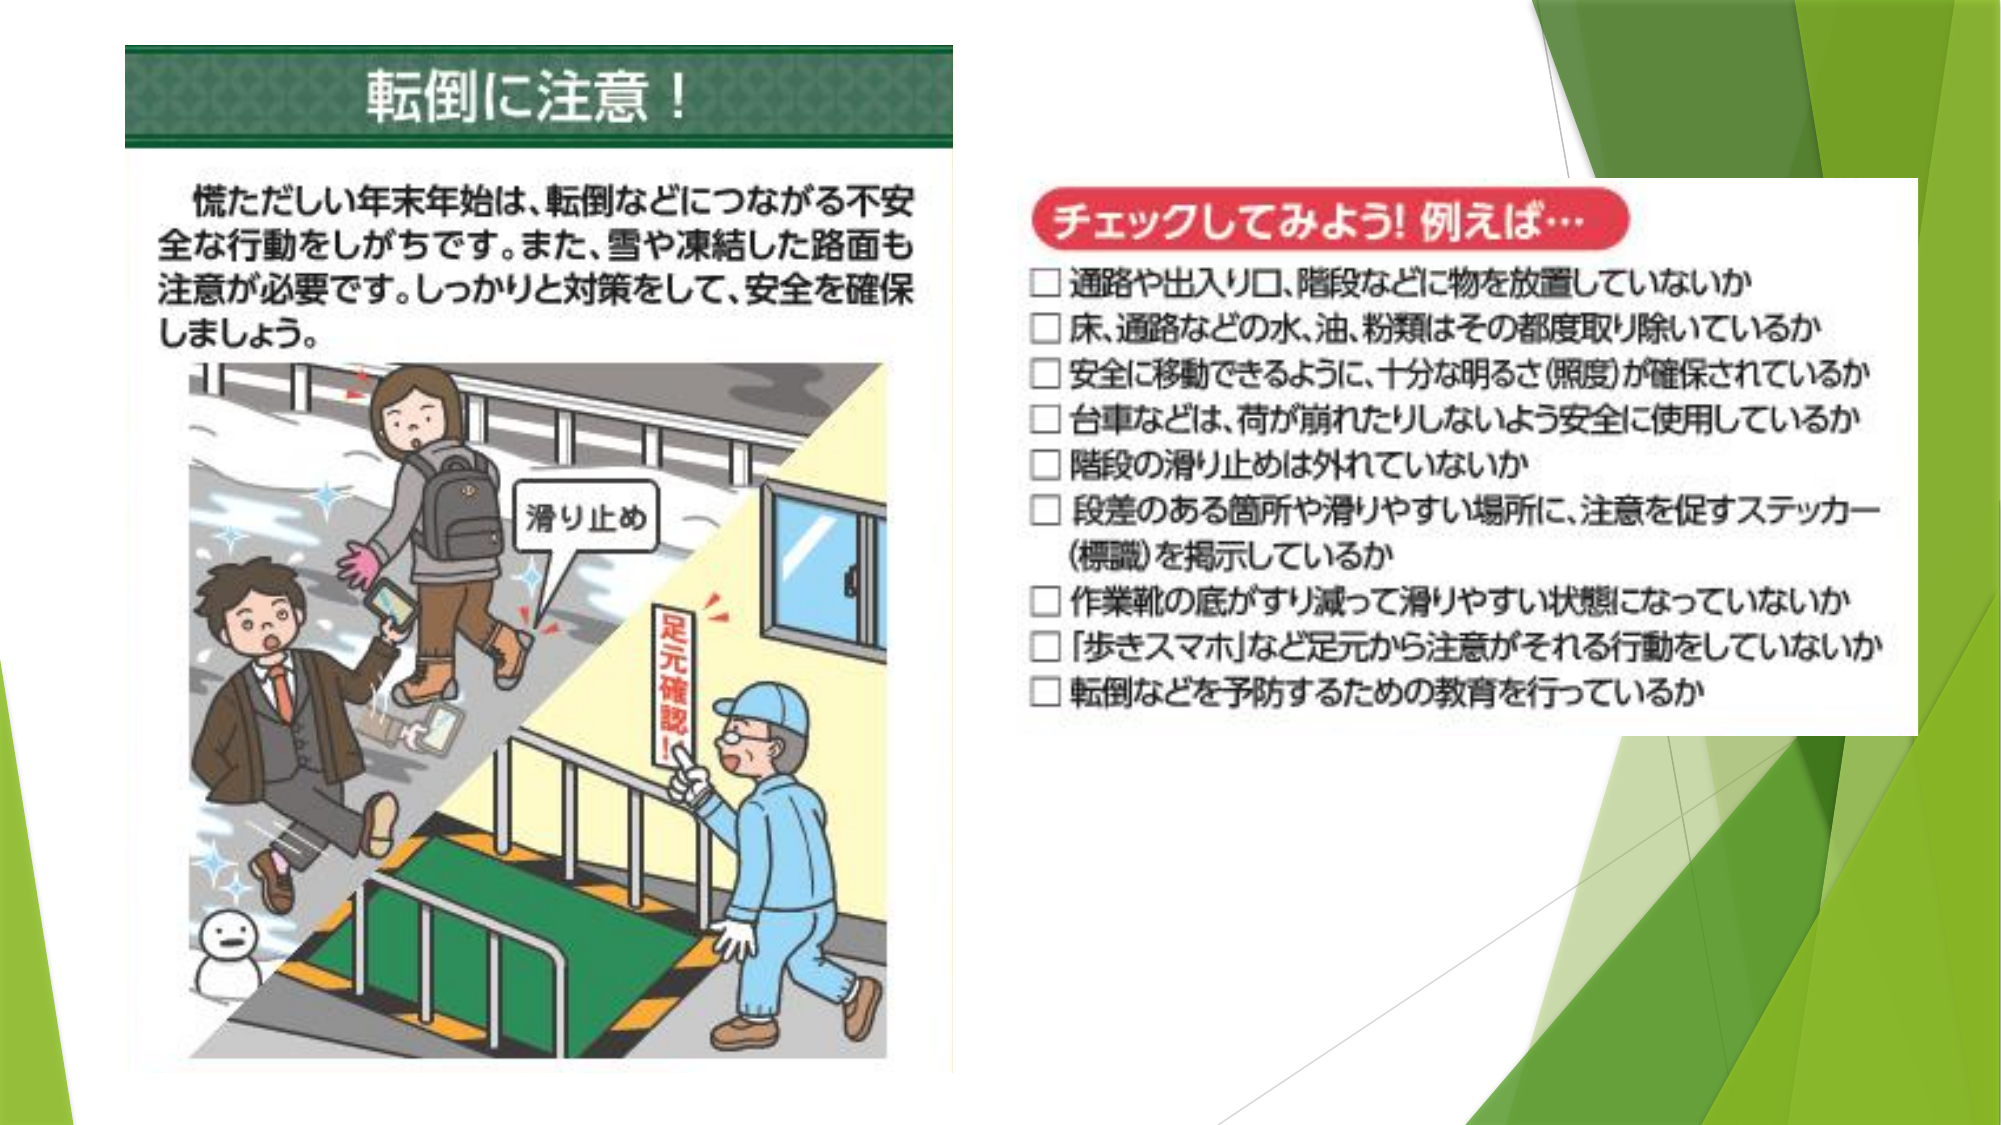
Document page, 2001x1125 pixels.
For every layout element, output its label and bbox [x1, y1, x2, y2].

picture [124, 44, 954, 1074]
picture [1016, 177, 1919, 737]
